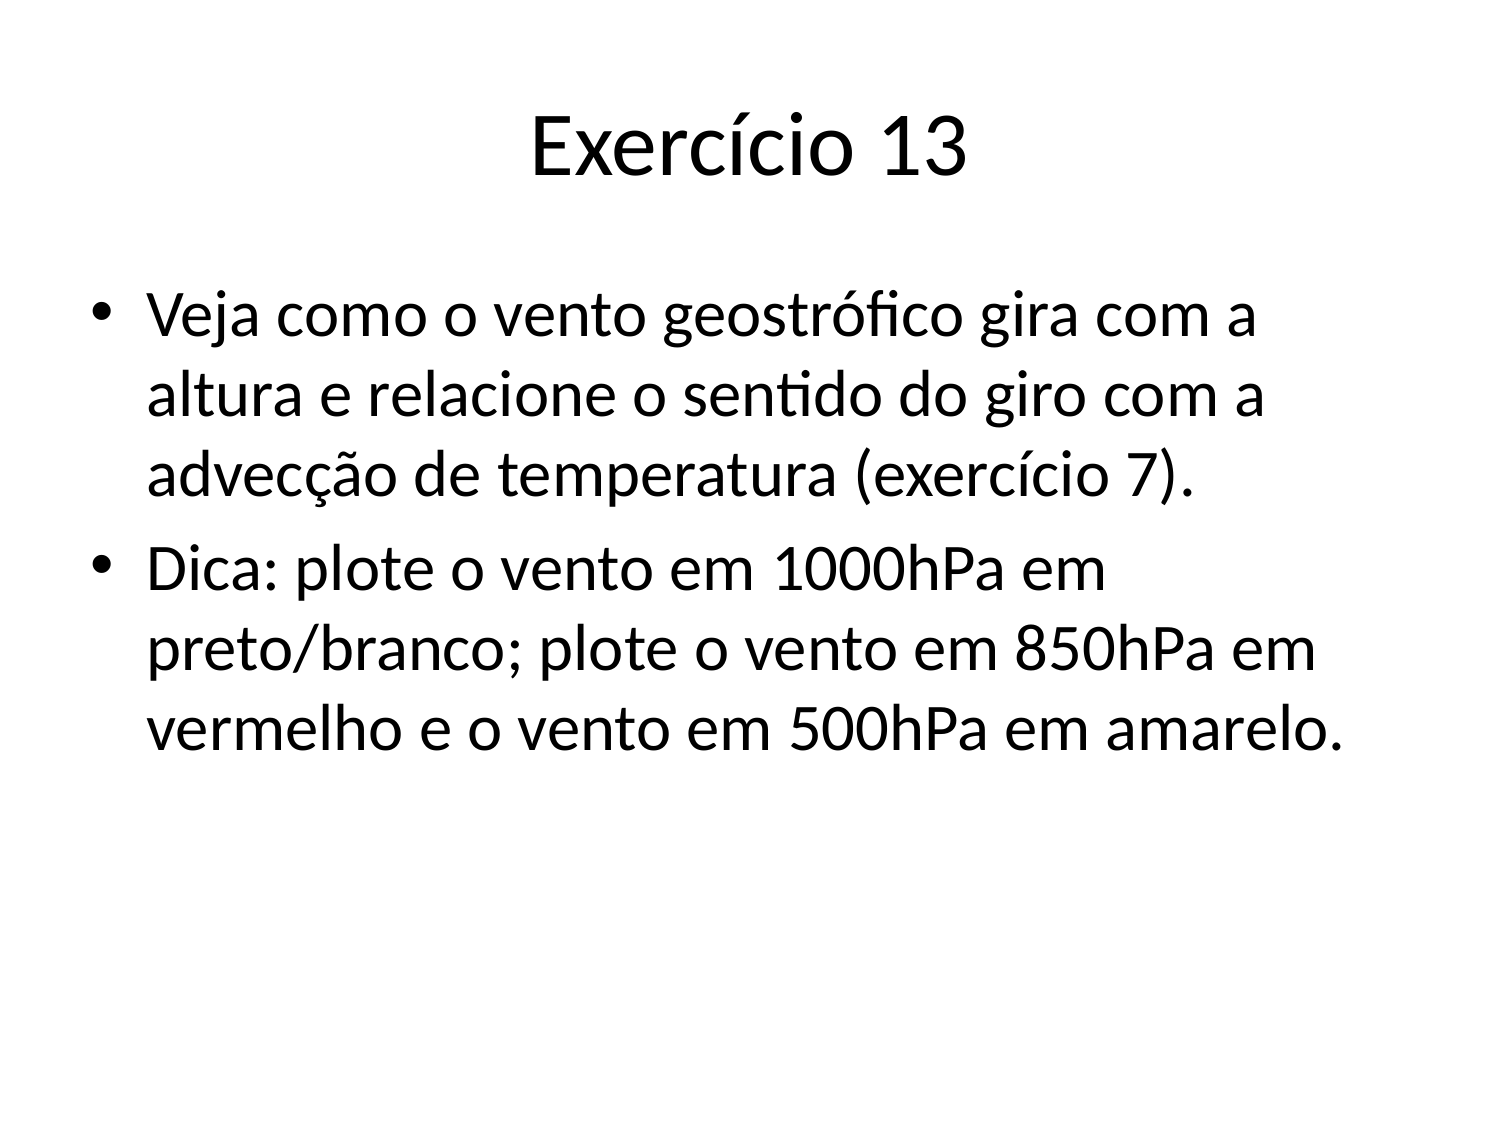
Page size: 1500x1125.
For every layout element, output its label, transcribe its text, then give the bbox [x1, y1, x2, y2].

list Veja como o vento geostrófico gira com a altura e relacione o sentido do giro com a advecção de temperatura (exercício 7). Dica: plote o vento em 1000hPa em preto/branco; plote o vento em 850hPa em vermelho e o vento em 500hPa em amarelo. [75, 262, 1425, 1005]
title Exercício 13 [75, 45, 1425, 233]
